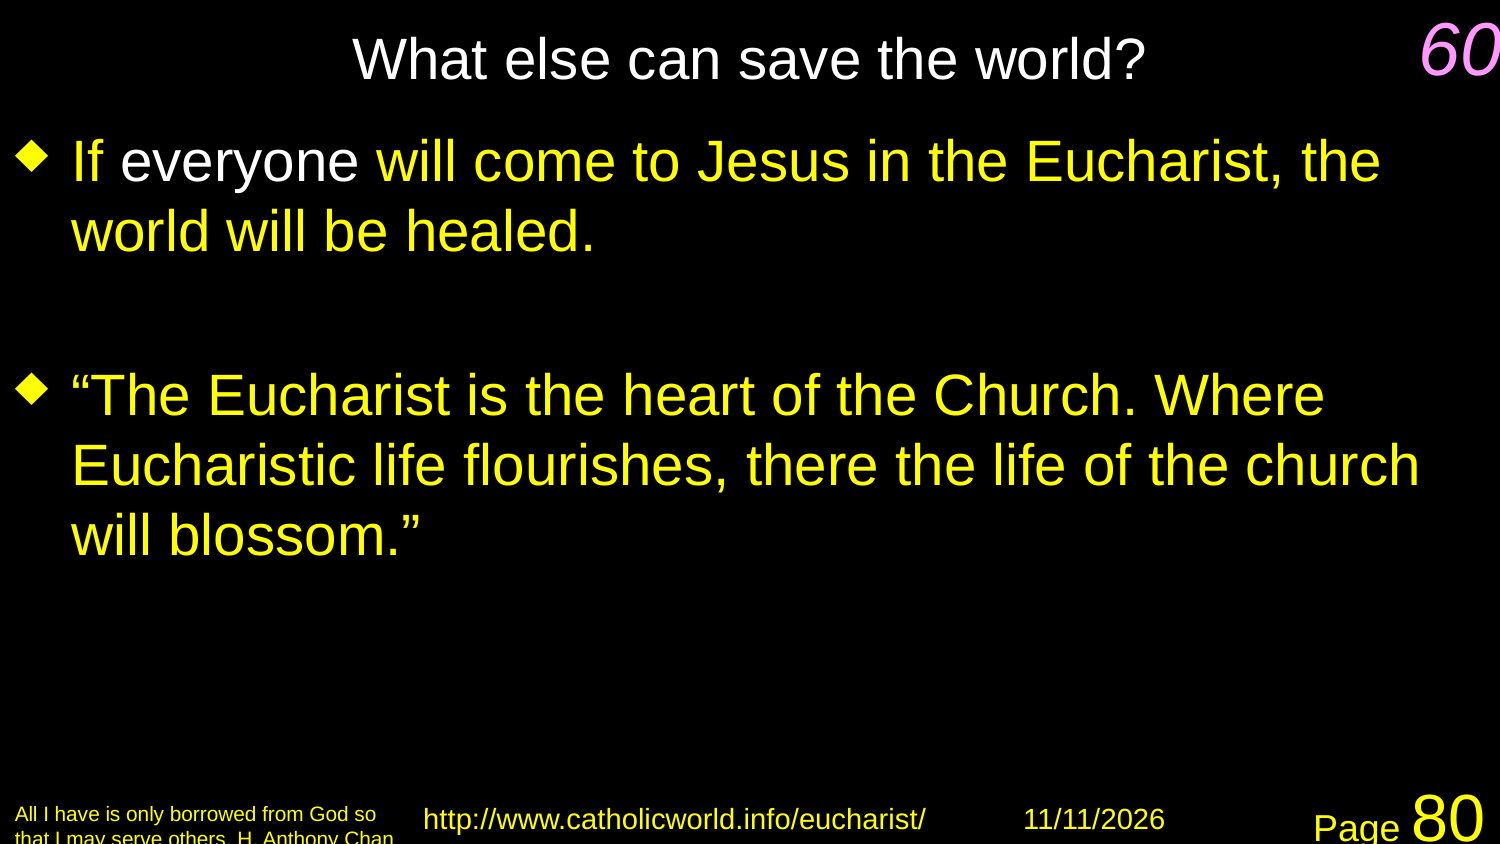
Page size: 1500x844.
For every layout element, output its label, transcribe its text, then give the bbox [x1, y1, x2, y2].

text_box 60 [1418, 0, 1500, 91]
list If everyone will come to Jesus in the Eucharist, the world will be healed. “The Eucharist is the heart of the Church. Where Eucharistic life flourishes, there the life of the church will blossom.” [0, 115, 1500, 794]
title What else can save the world? [0, 0, 1500, 113]
